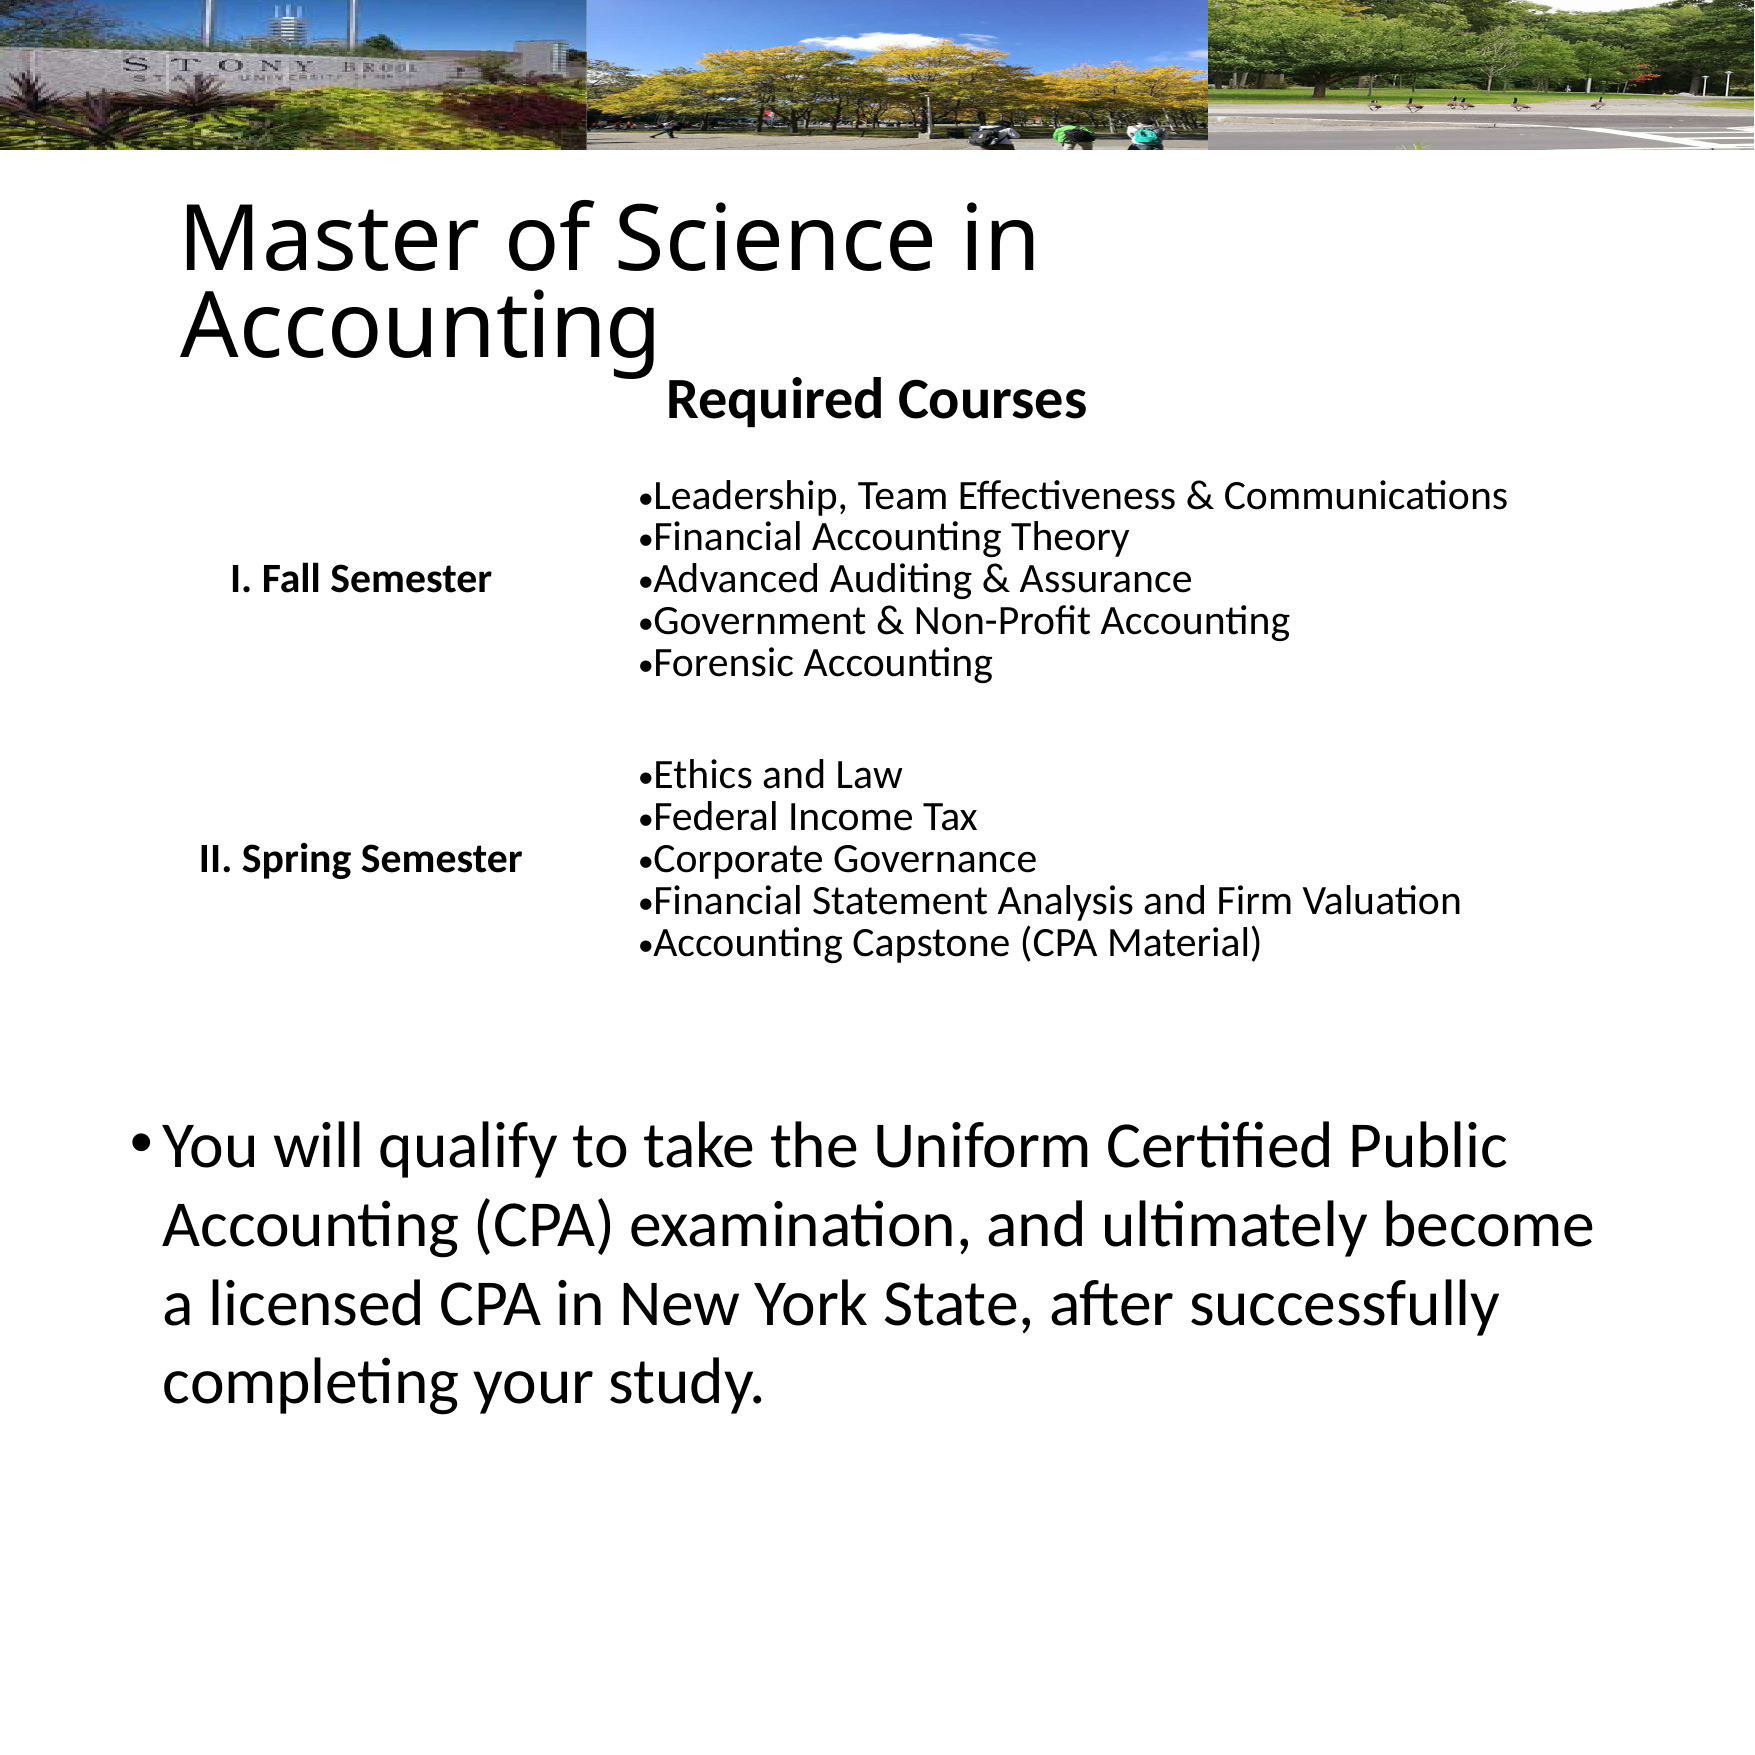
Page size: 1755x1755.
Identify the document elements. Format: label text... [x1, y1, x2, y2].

table_cell Ethics and Law Federal Income Tax Corporate Governance Financial Statement Analysis and Firm Valuation Accounting Capstone (CPA Material) [639, 722, 1671, 1002]
table_cell II. Spring Semester [83, 722, 639, 1002]
table_header Required Courses [83, 365, 1671, 442]
text_box You will qualify to take the Uniform Certified Public Accounting (CPA) examination, and ultimately become a licensed CPA in New York State, after successfully completing your study. [127, 1102, 1626, 1447]
table_cell Leadership, Team Effectiveness & Communications Financial Accounting Theory Advanced Auditing & Assurance Government & Non-Profit Accounting Forensic Accounting [639, 442, 1671, 722]
text_box [0, 0, 1754, 151]
text_box Master of Science in Accounting [177, 202, 1465, 365]
table_cell I. Fall Semester [83, 442, 639, 722]
